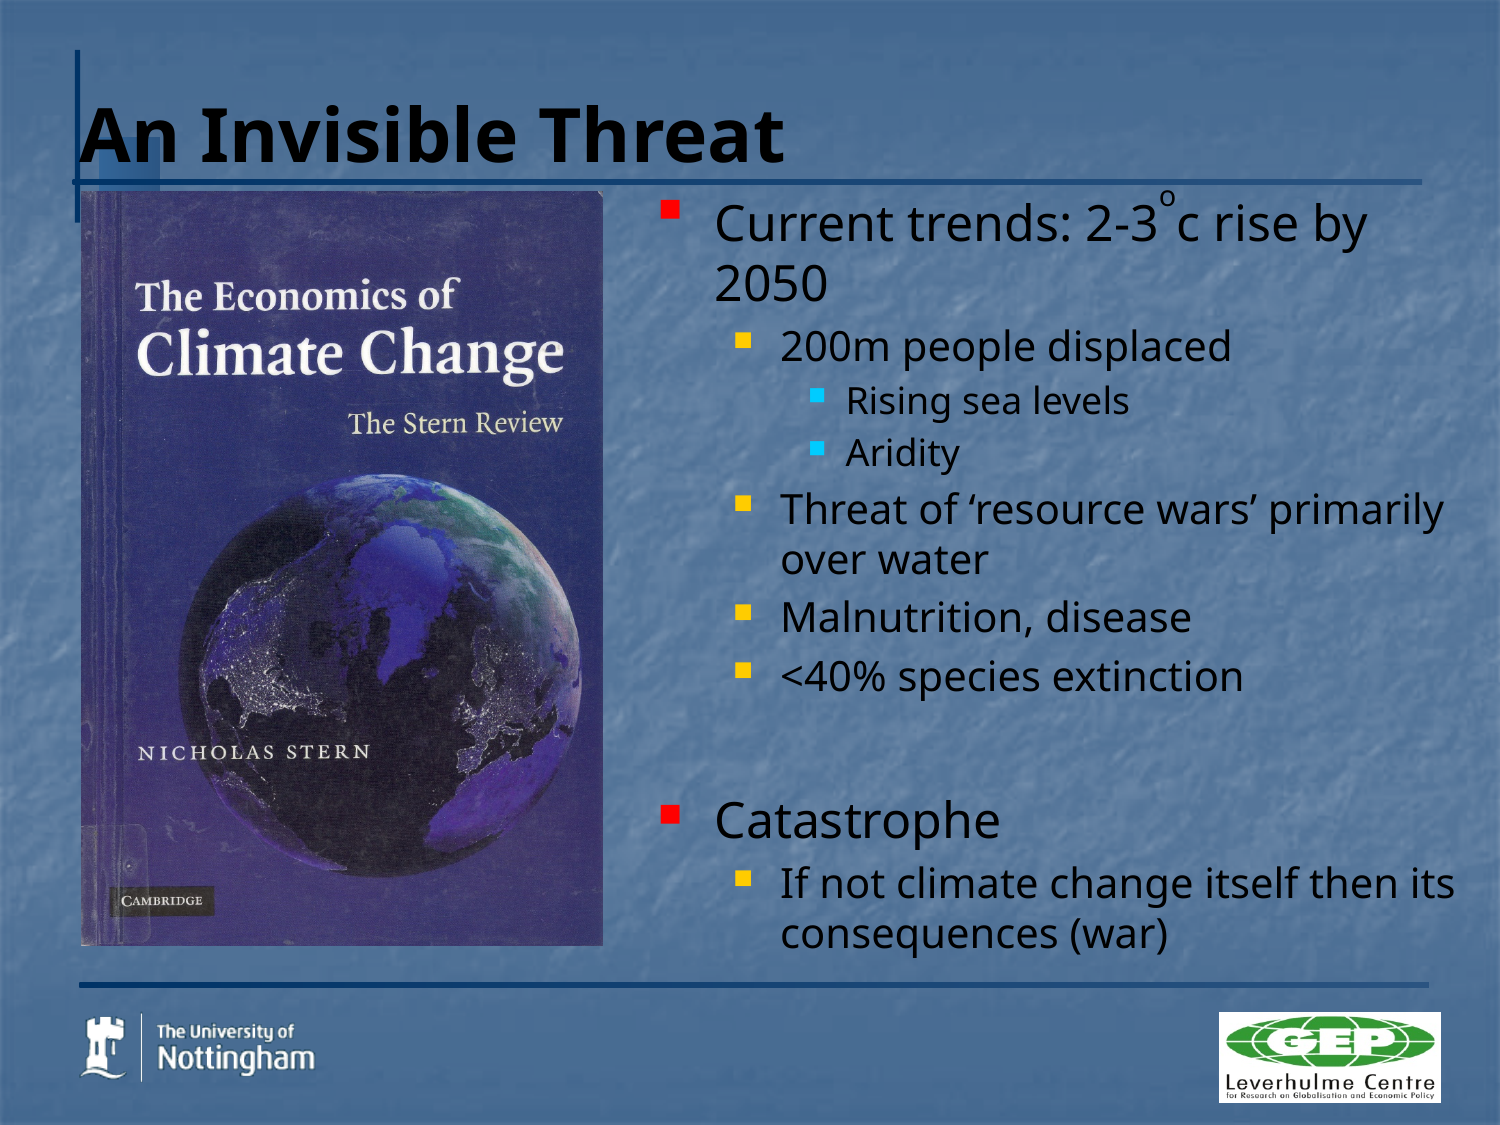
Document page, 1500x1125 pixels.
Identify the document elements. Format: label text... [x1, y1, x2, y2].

picture [1219, 1012, 1441, 1103]
list Current trends: 2-3oc rise by 2050 200m people displaced Rising sea levels Aridity Threat of ‘resource wars’ primarily over water Malnutrition, disease <40% species extinction Catastrophe If not climate change itself then its consequences (war) [642, 169, 1500, 1010]
picture [53, 970, 342, 1125]
picture [81, 190, 603, 946]
title An Invisible Threat [64, 43, 1461, 221]
